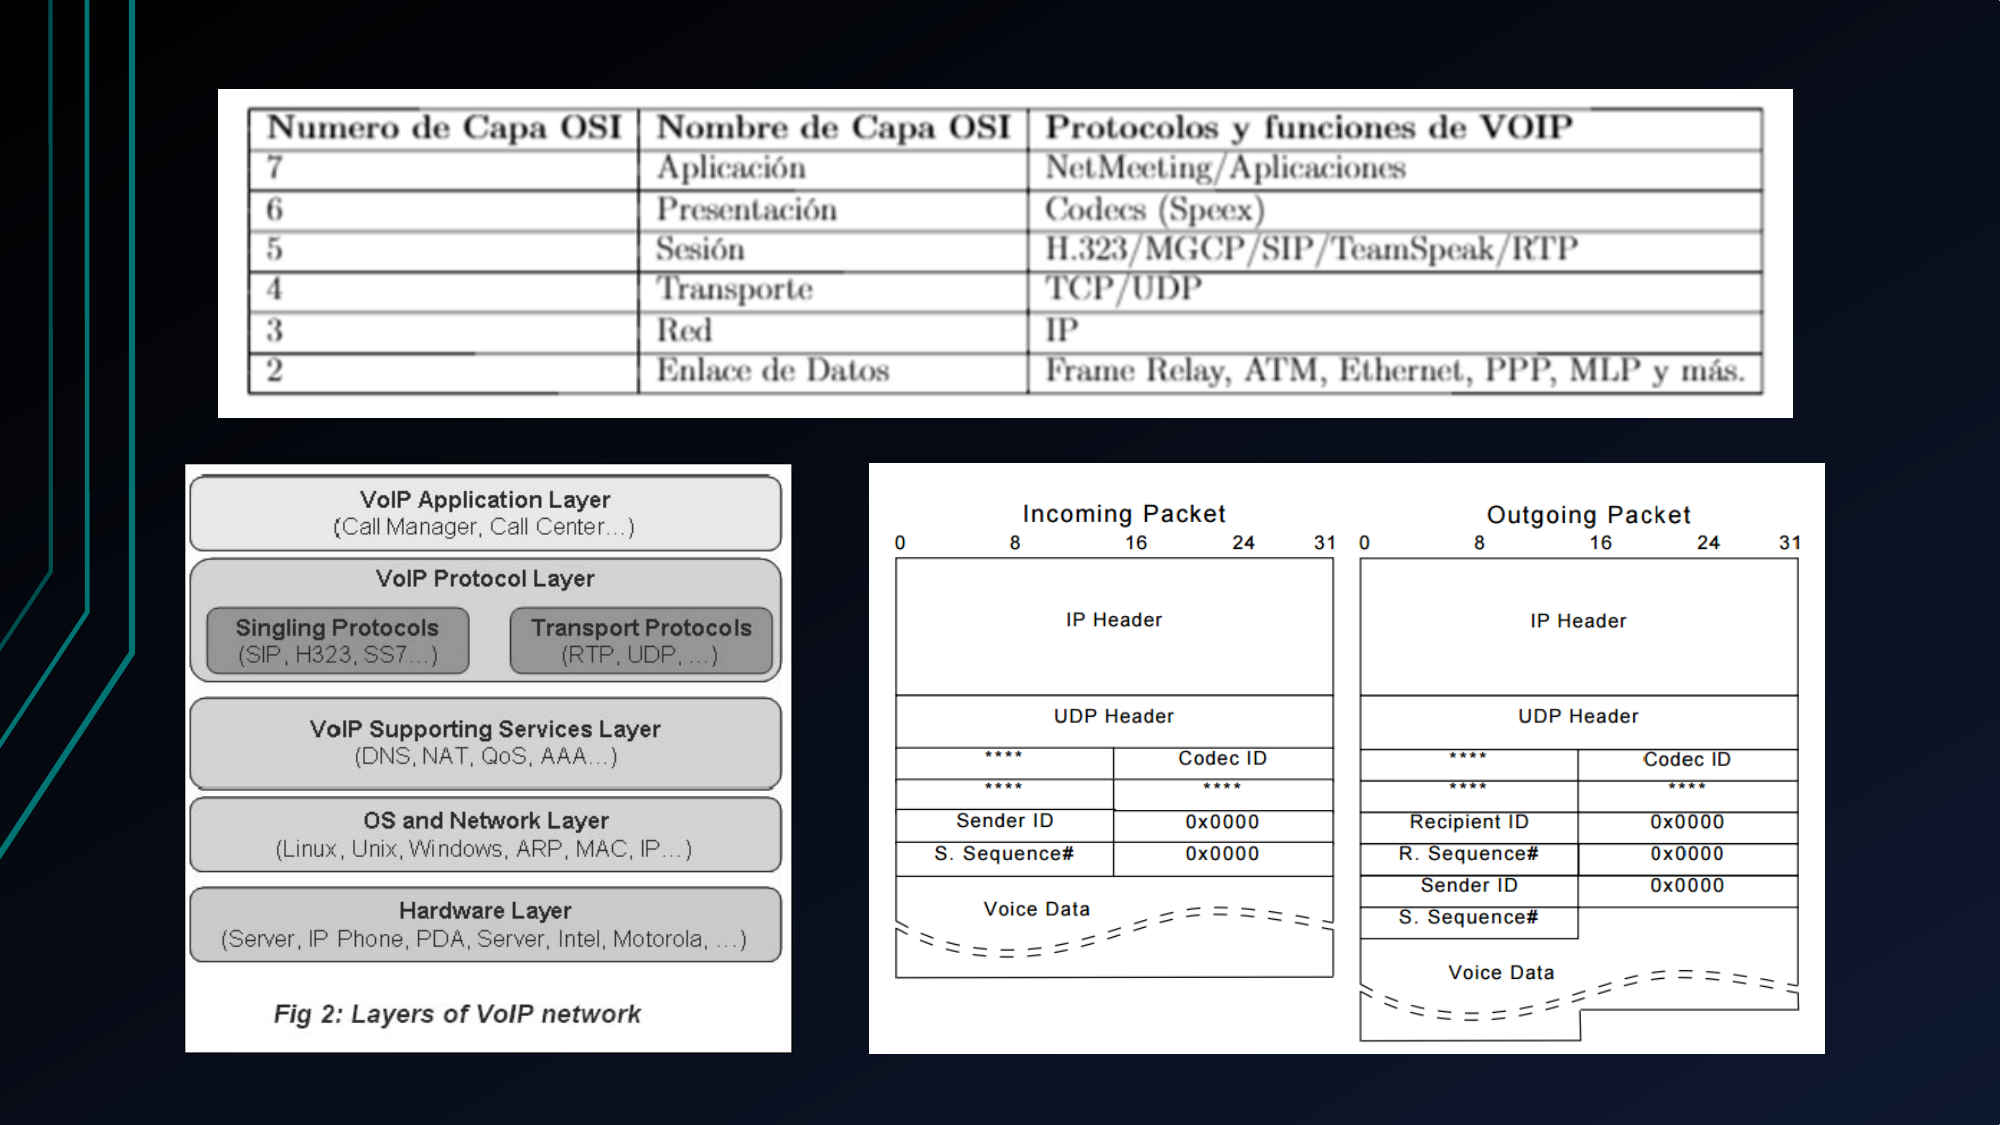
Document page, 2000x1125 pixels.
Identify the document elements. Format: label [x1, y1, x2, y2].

picture [217, 89, 1793, 418]
picture [184, 462, 793, 1054]
picture [869, 462, 1825, 1054]
